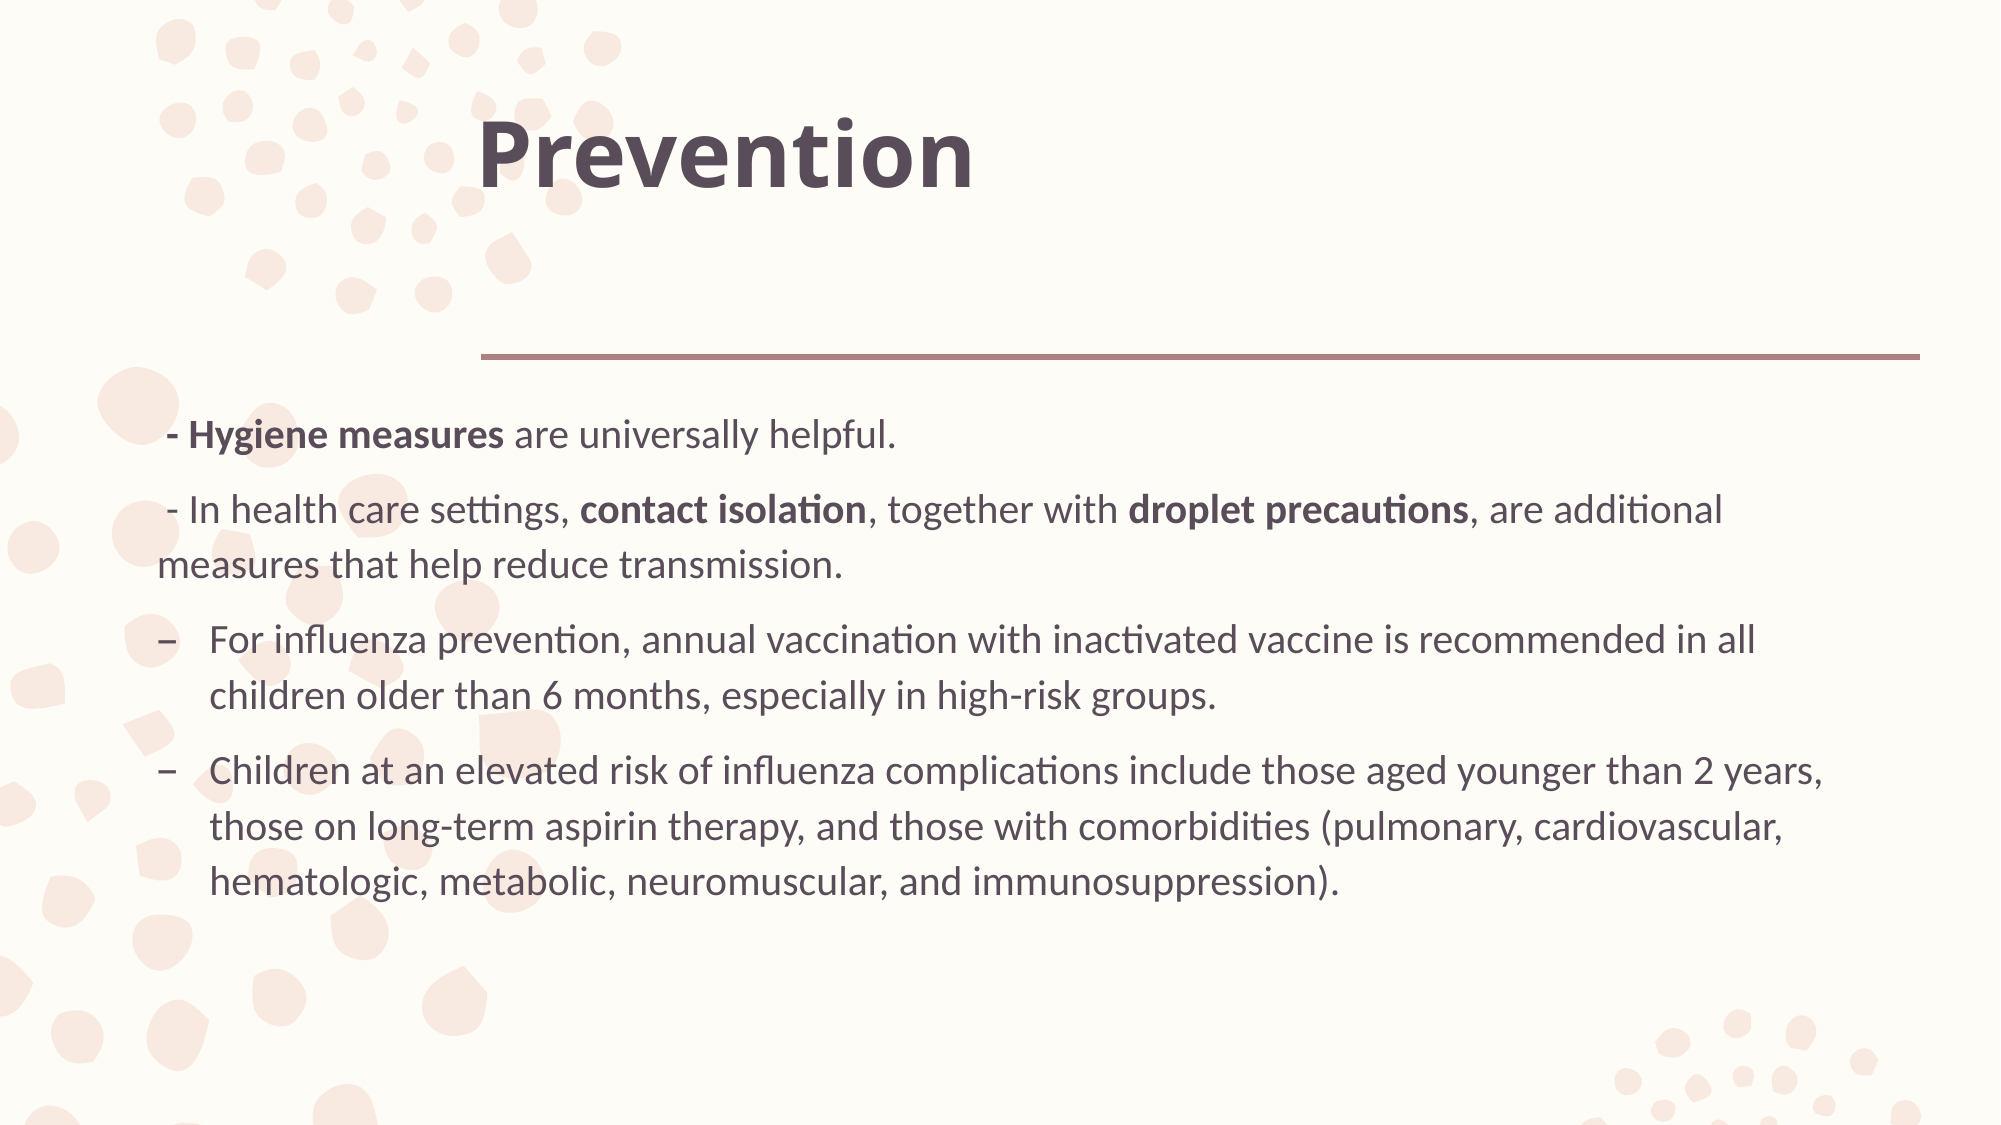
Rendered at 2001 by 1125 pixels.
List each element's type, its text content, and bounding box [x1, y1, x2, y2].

title Prevention [460, 93, 1920, 350]
list - Hygiene measures are universally helpful. - In health care settings, contact isolation, together with droplet precautions, are additional measures that help reduce transmission. For influenza prevention, annual vaccination with inactivated vaccine is recommended in all children older than 6 months, especially in high-risk groups. Children at an elevated risk of influenza complications include those aged younger than 2 years, those on long-term aspirin therapy, and those with comorbidities (pulmonary, cardiovascular, hematologic, metabolic, neuromuscular, and immunosuppression). [141, 393, 1867, 1108]
